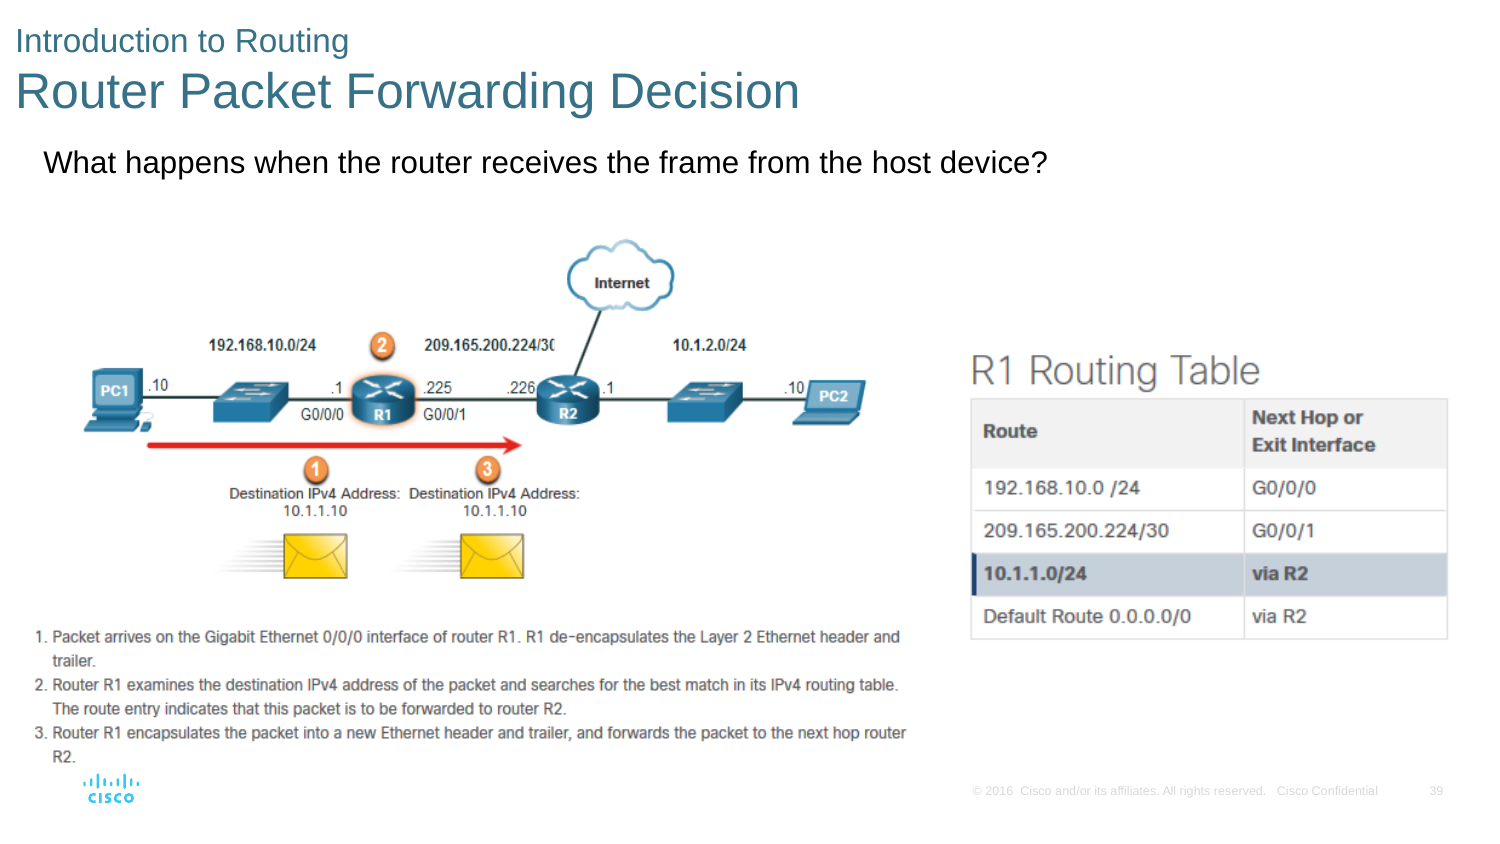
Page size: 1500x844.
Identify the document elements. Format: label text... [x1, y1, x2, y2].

title Introduction to Routing Router Packet Forwarding Decision [0, 6, 1500, 131]
list What happens when the router receives the frame from the host device? [28, 134, 1474, 224]
picture [28, 223, 921, 768]
picture [962, 354, 1453, 663]
